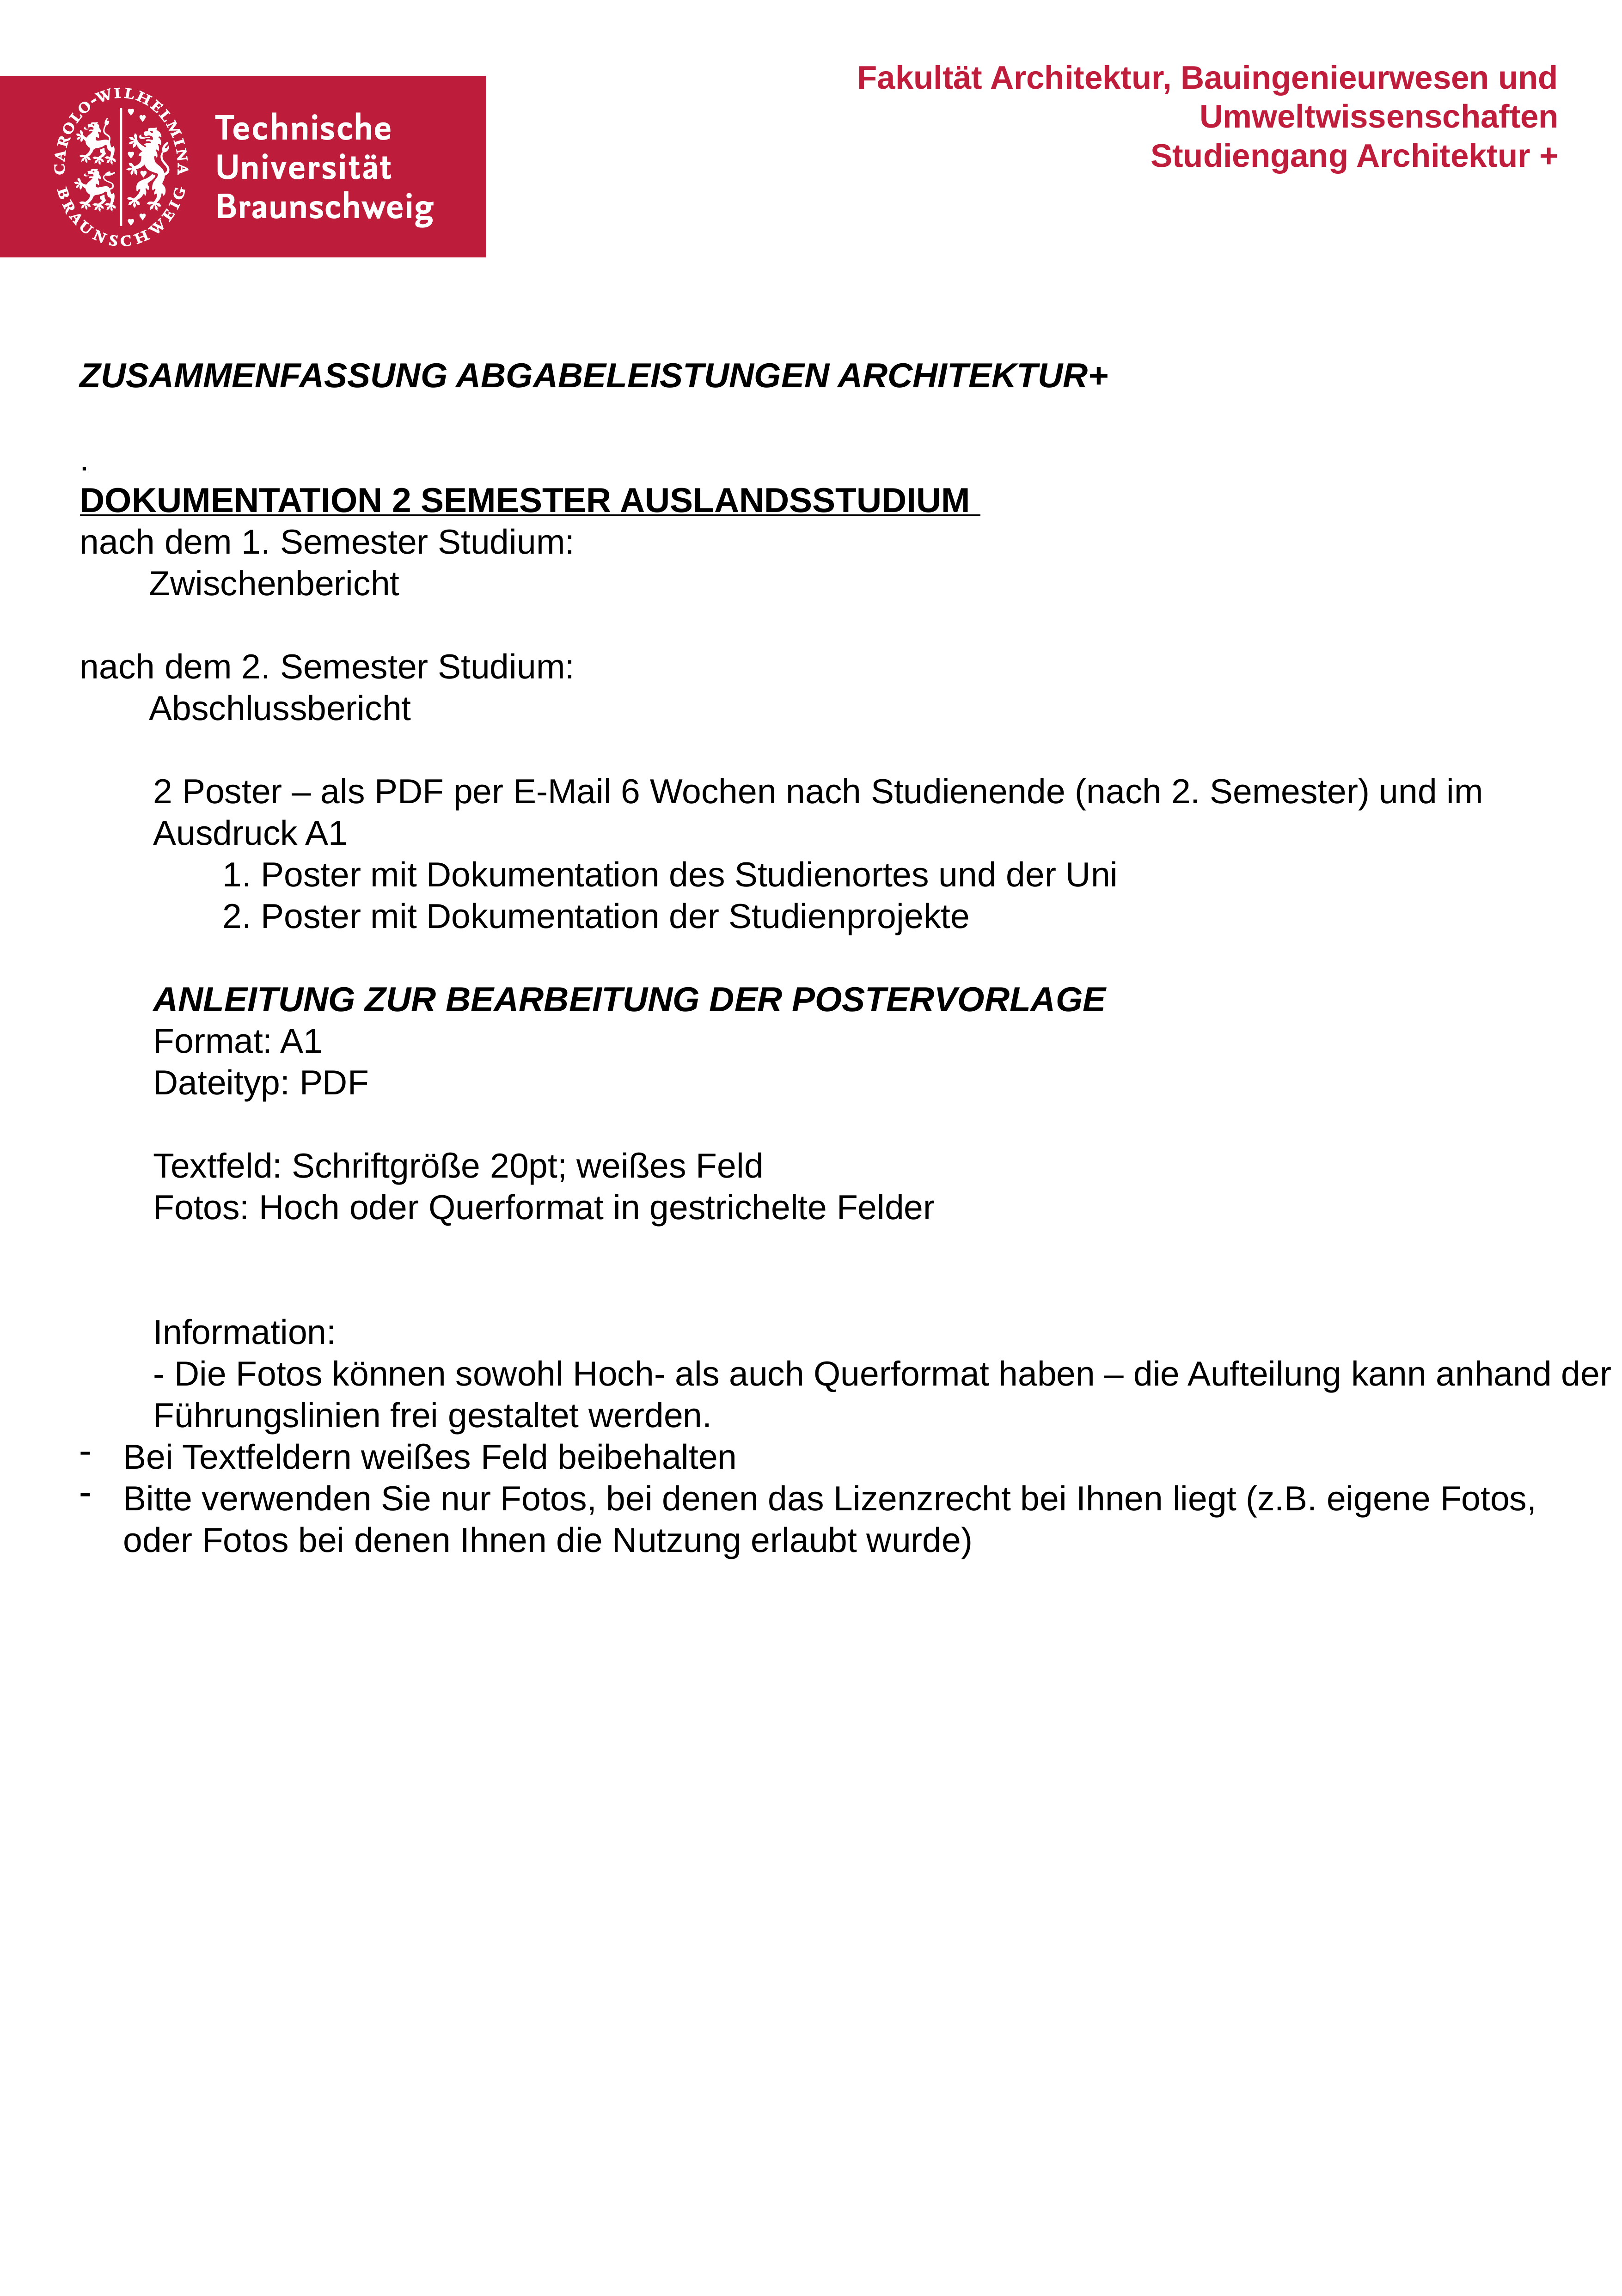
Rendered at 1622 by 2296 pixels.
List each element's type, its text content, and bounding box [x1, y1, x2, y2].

text_box Fakultät Architektur, Bauingenieurwesen und Umweltwissenschaften Studiengang Architektur + [672, 62, 1559, 167]
picture [0, 76, 486, 257]
text_box Zusammenfassung Abgabeleistungen Architektur+ . Dokumentation 2 Semester Auslandsstudium nach dem 1. Semester Studium: Zwischenbericht nach dem 2. Semester Studium: Abschlussbericht 2 Poster – als PDF per E-Mail 6 Wochen nach Studienende (nach 2. Semester) und im Ausdruck A1 1. Poster mit Dokumentation des Studienortes und der Uni 2. Poster mit Dokumentation der Studienprojekte ANLEITUNG ZUR BEARBEITUNG DER POSTERVORLAGE Format: A1 Dateityp: PDF Textfeld: Schriftgröße 20pt; weißes Feld Fotos: Hoch oder Querformat in gestrichelte Felder Information: - Die Fotos können sowohl Hoch- als auch Querformat haben – die Aufteilung kann anhand der Führungslinien frei gestaltet werden. Bei Textfeldern weißes Feld beibehalten Bitte verwenden Sie nur Fotos, bei denen das Lizenzrecht bei Ihnen liegt (z.B. eigene Fotos, oder Fotos bei denen Ihnen die Nutzung erlaubt wurde) [73, 349, 1622, 1604]
